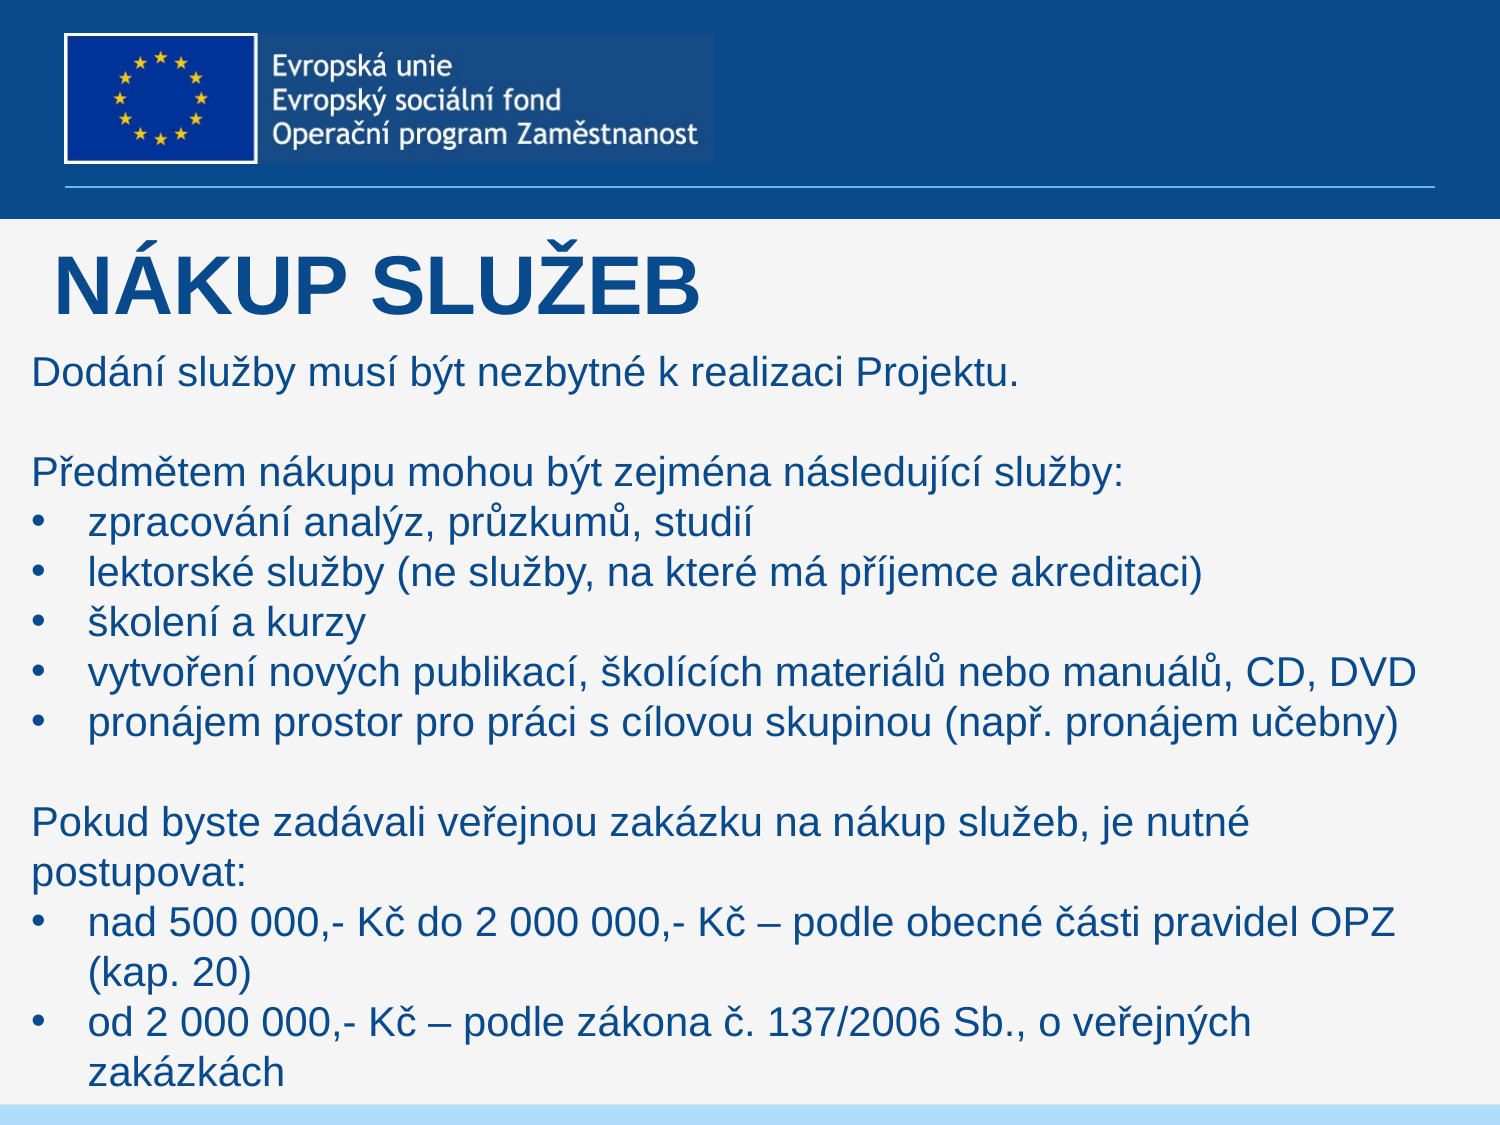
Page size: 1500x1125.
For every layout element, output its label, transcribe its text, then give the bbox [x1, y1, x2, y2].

picture [64, 33, 714, 164]
title nákup služeb [47, 231, 1400, 337]
text_box Dodání služby musí být nezbytné k realizaci Projektu. Předmětem nákupu mohou být zejména následující služby: zpracování analýz, průzkumů, studií lektorské služby (ne služby, na které má příjemce akreditaci) školení a kurzy vytvoření nových publikací, školících materiálů nebo manuálů, CD, DVD pronájem prostor pro práci s cílovou skupinou (např. pronájem učebny) Pokud byste zadávali veřejnou zakázku na nákup služeb, je nutné postupovat: nad 500 000,- Kč do 2 000 000,- Kč – podle obecné části pravidel OPZ (kap. 20) od 2 000 000,- Kč – podle zákona č. 137/2006 Sb., o veřejných zakázkách [16, 337, 1439, 1125]
